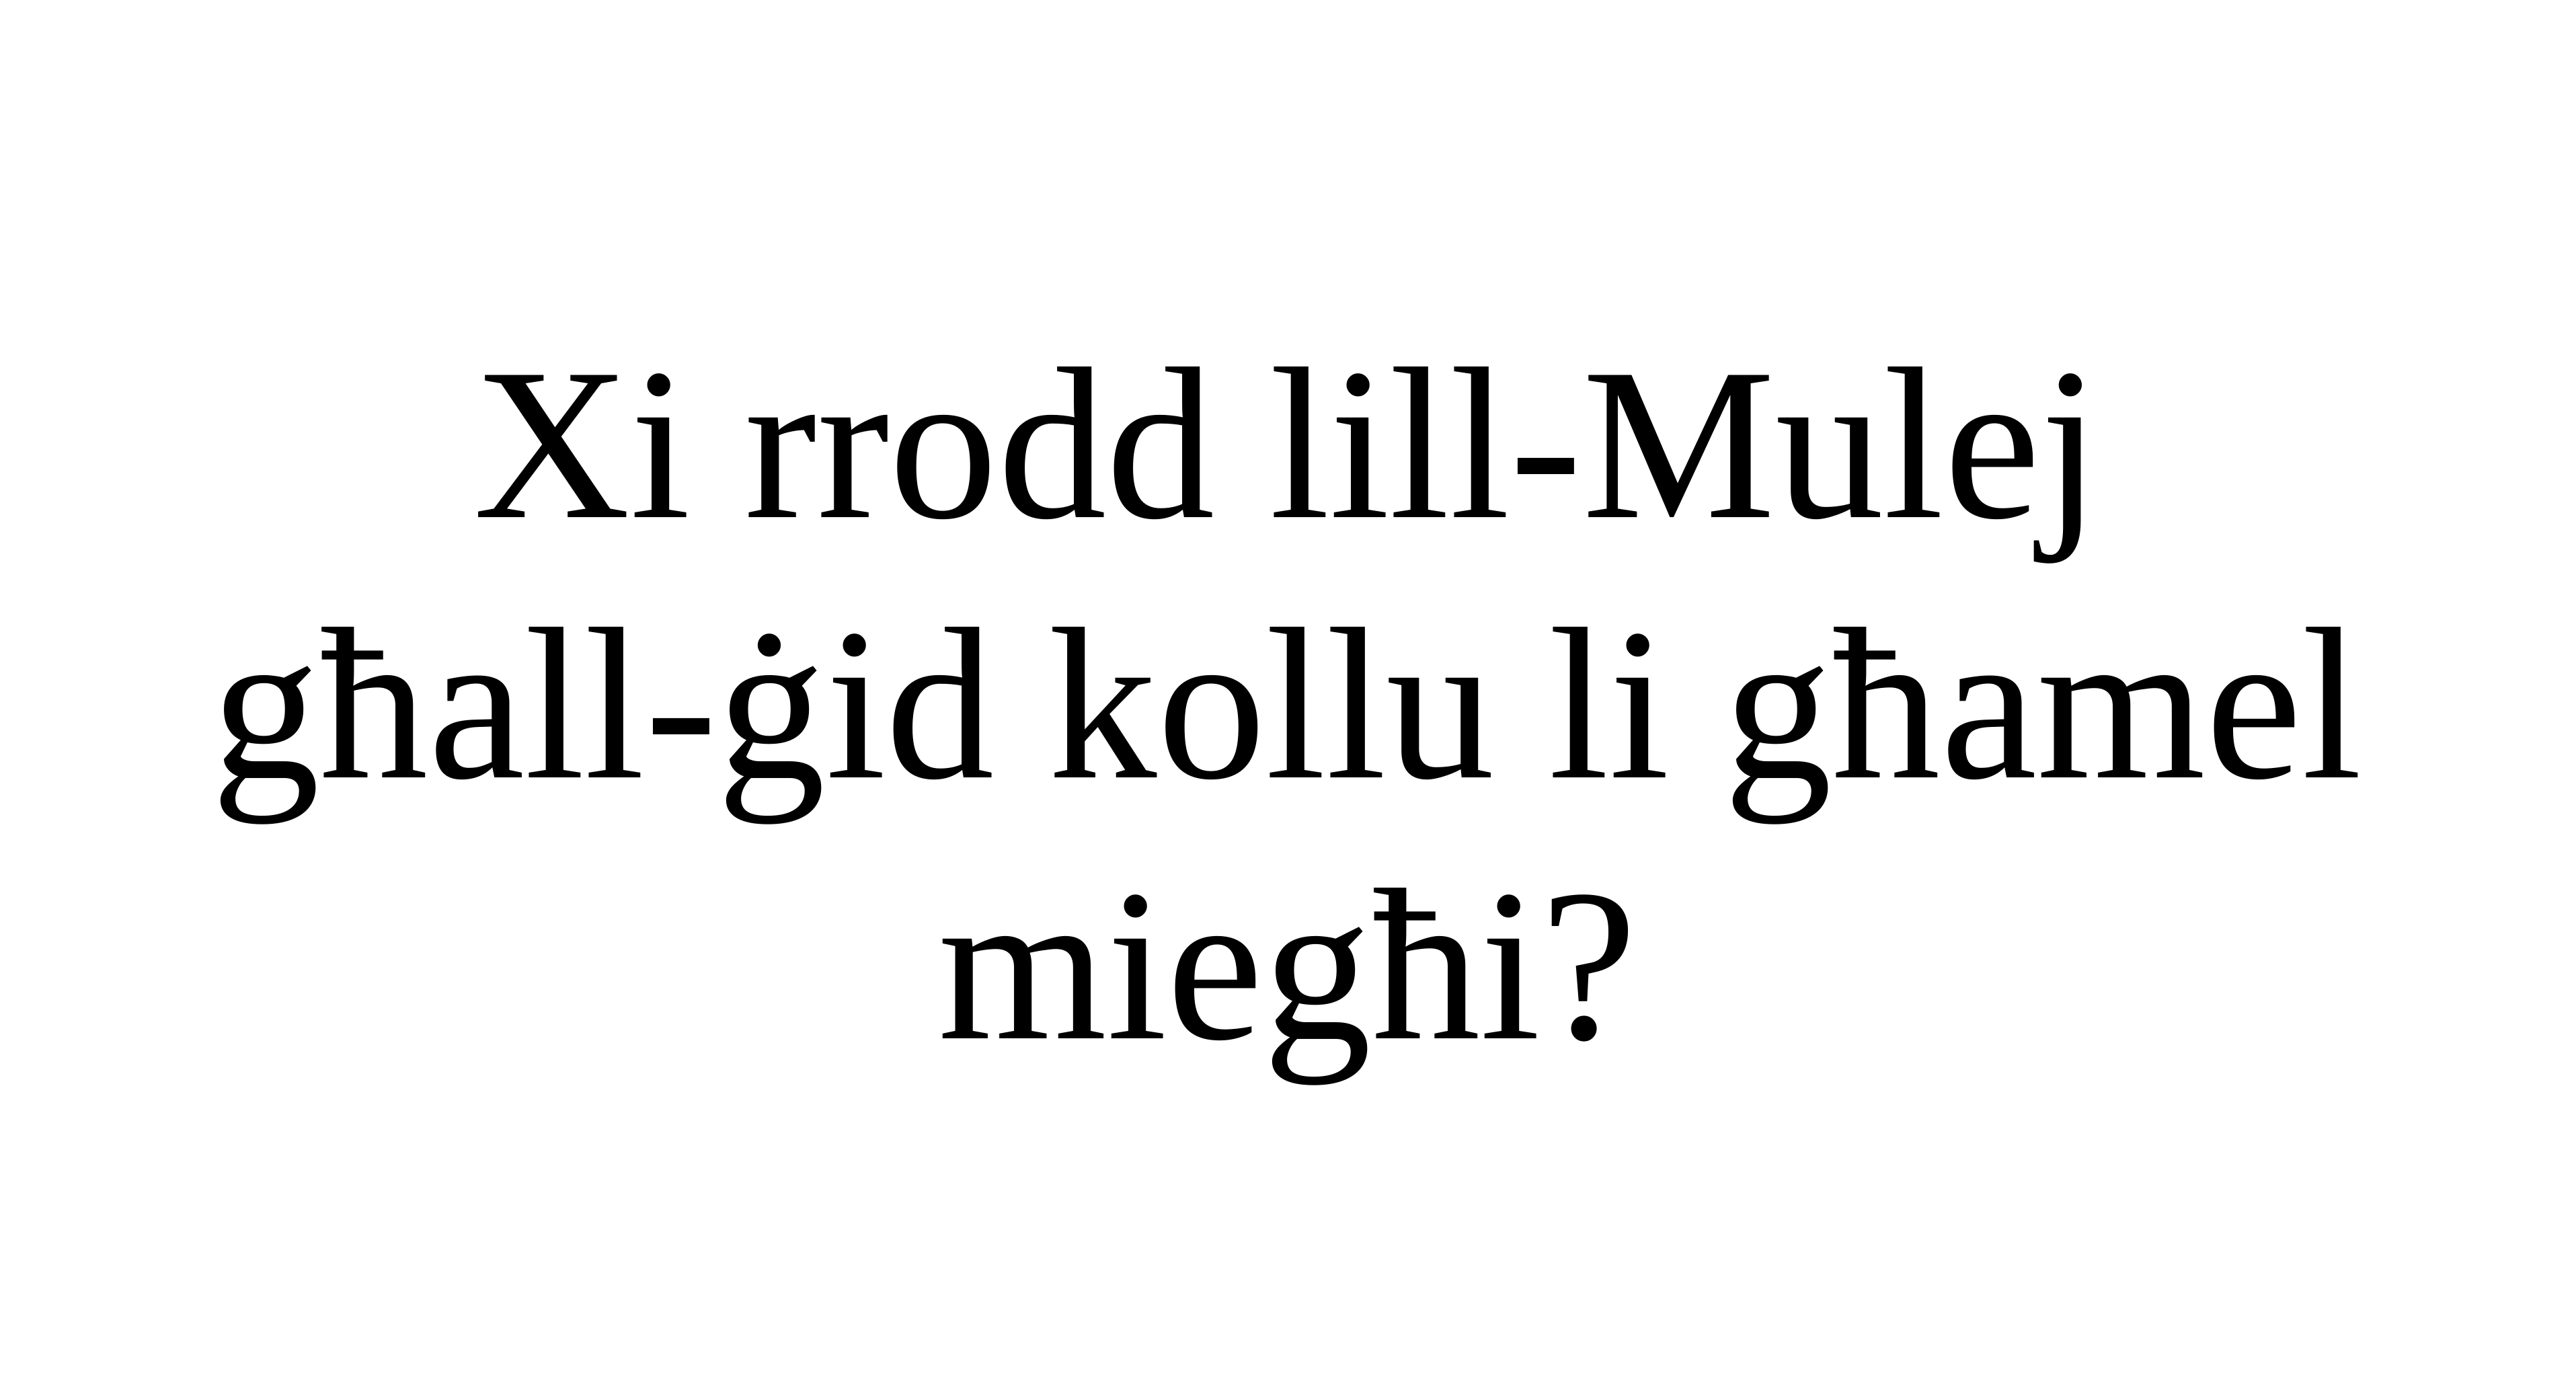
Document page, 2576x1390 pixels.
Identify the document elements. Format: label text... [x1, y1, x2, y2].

text_box Xi rrodd lill-Mulej għall-ġid kollu li għamel miegħi? [46, 288, 2530, 1093]
